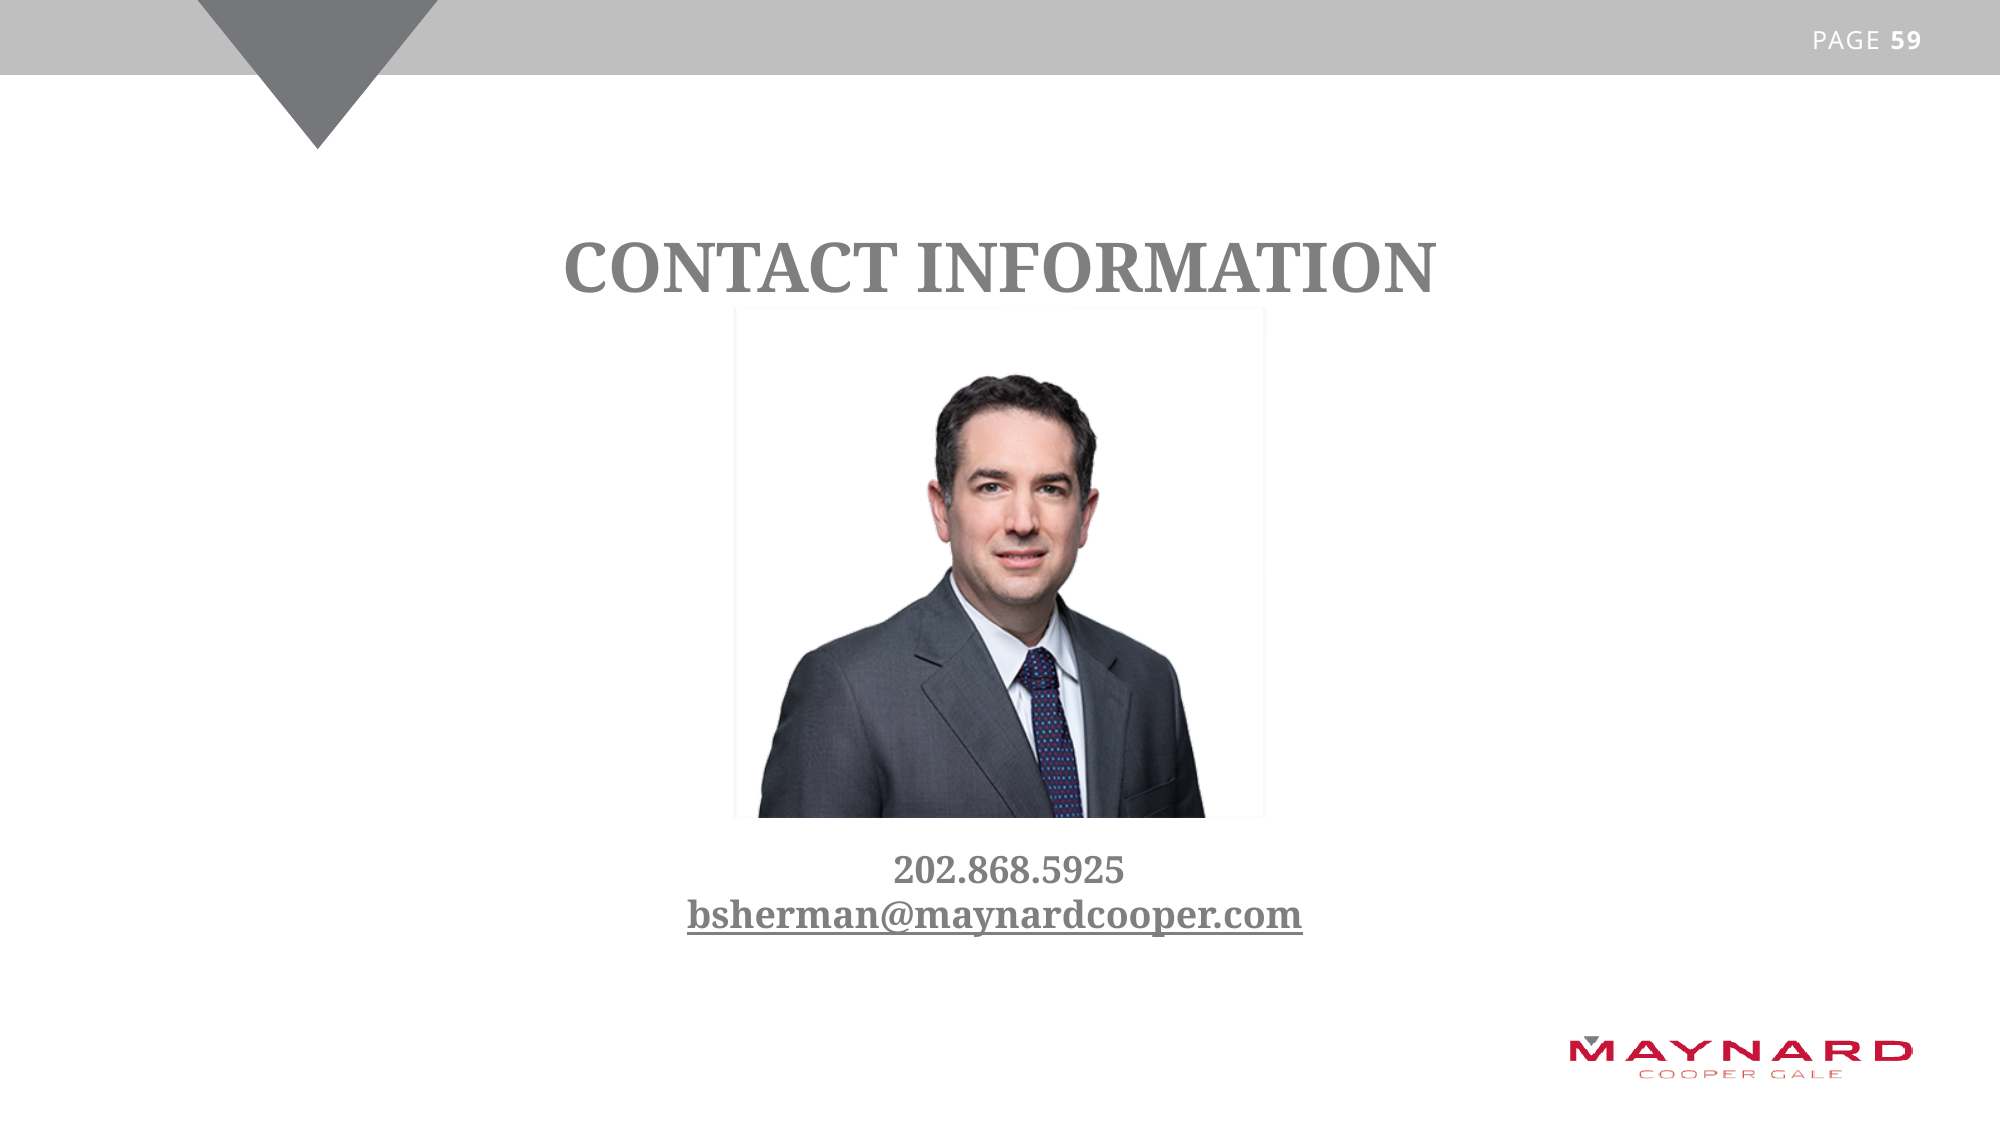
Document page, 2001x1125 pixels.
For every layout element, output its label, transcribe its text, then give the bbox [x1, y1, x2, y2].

text_box 202.868.5925 bsherman@maynardcooper.com [500, 839, 1500, 950]
picture [1570, 1036, 1913, 1079]
picture [716, 307, 1284, 818]
text_box Contact information [400, 233, 1600, 308]
